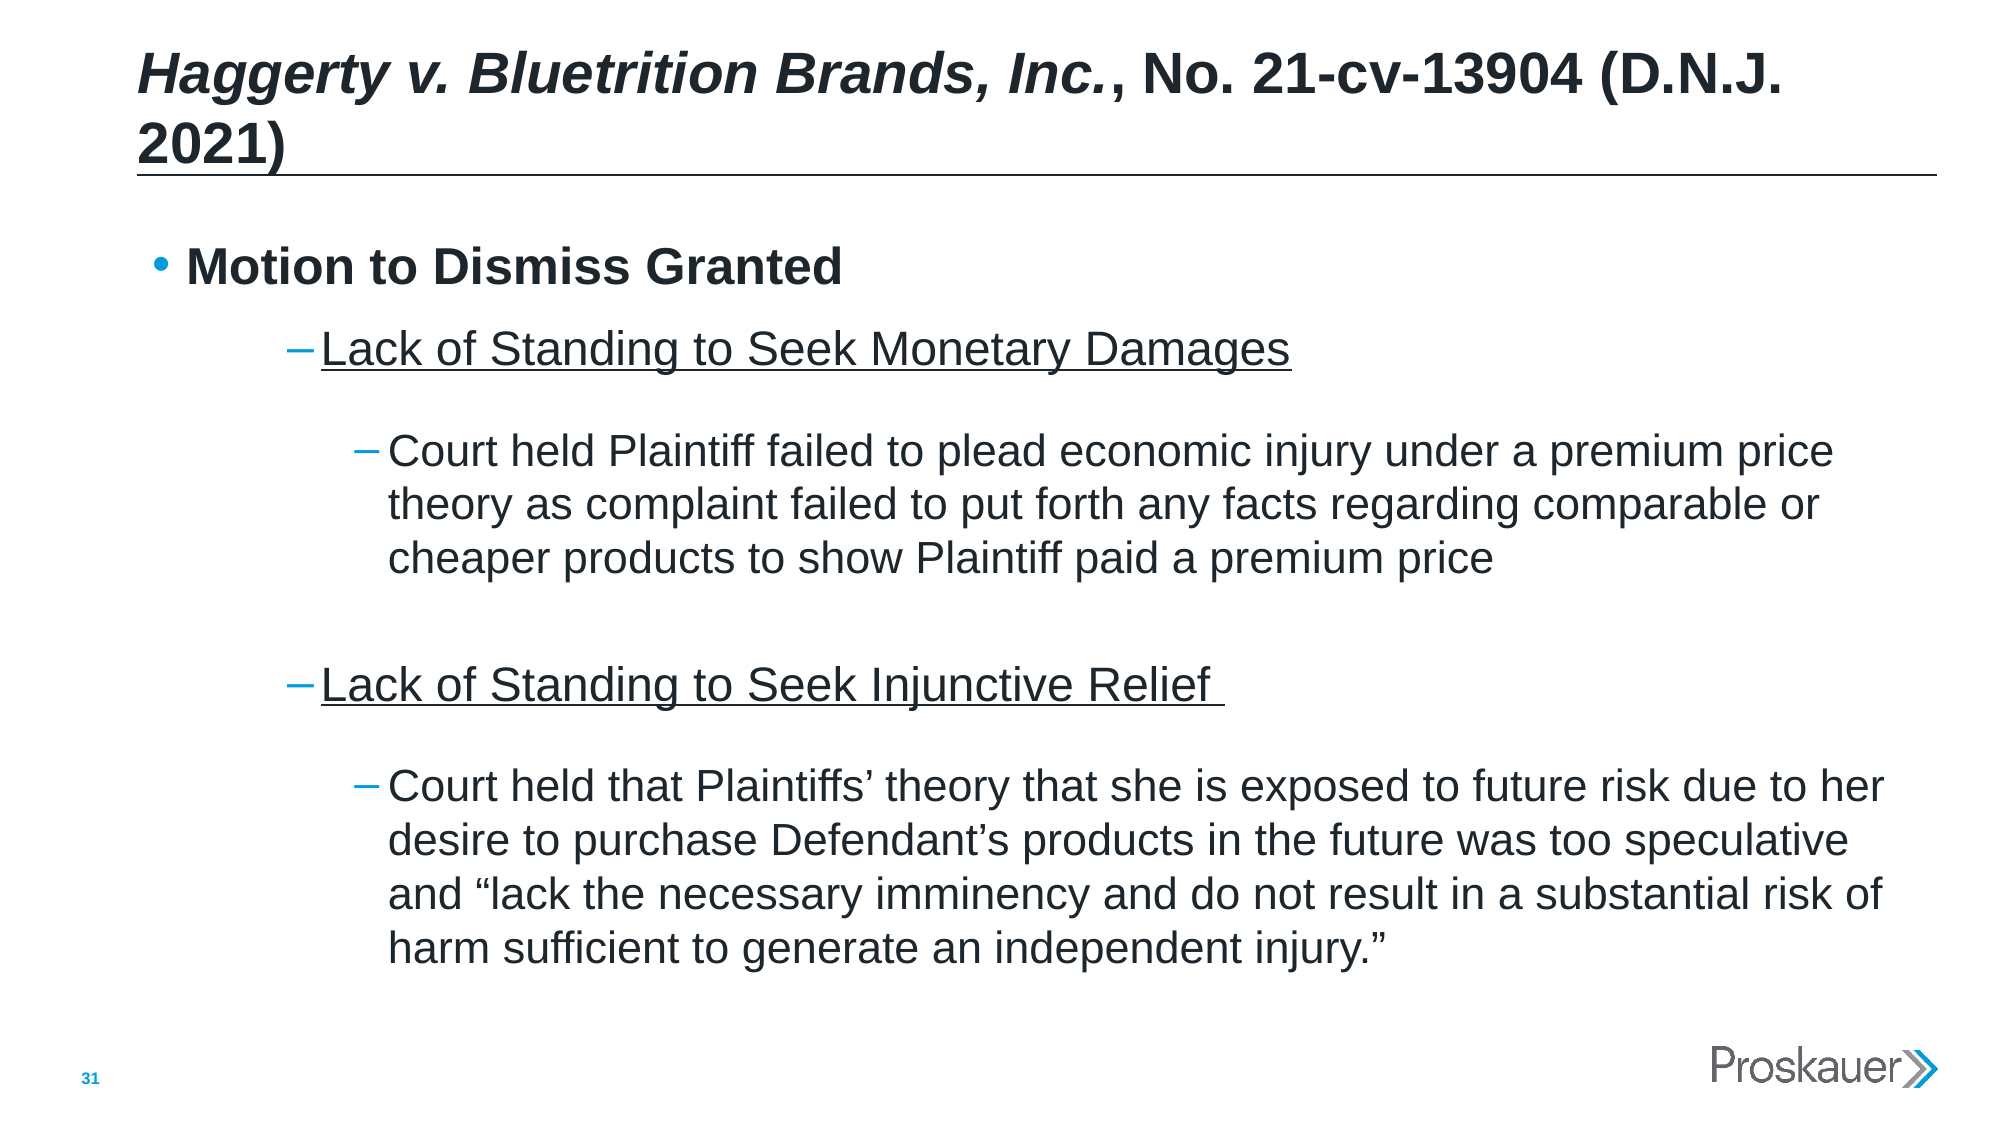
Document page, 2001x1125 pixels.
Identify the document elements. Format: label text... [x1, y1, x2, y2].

picture [1922, 1072, 1938, 1088]
list Motion to Dismiss Granted Lack of Standing to Seek Monetary Damages Court held Plaintiff failed to plead economic injury under a premium price theory as complaint failed to put forth any facts regarding comparable or cheaper products to show Plaintiff paid a premium price Lack of Standing to Seek Injunctive Relief Court held that Plaintiffs’ theory that she is exposed to future risk due to her desire to purchase Defendant’s products in the future was too speculative and “lack the necessary imminency and do not result in a substantial risk of harm sufficient to generate an independent injury.” [137, 224, 1938, 988]
slide_number 31 [0, 1012, 100, 1088]
picture [1712, 1046, 1938, 1088]
title Haggerty v. Bluetrition Brands, Inc., No. 21-cv-13904 (D.N.J. 2021) [137, 0, 1938, 175]
